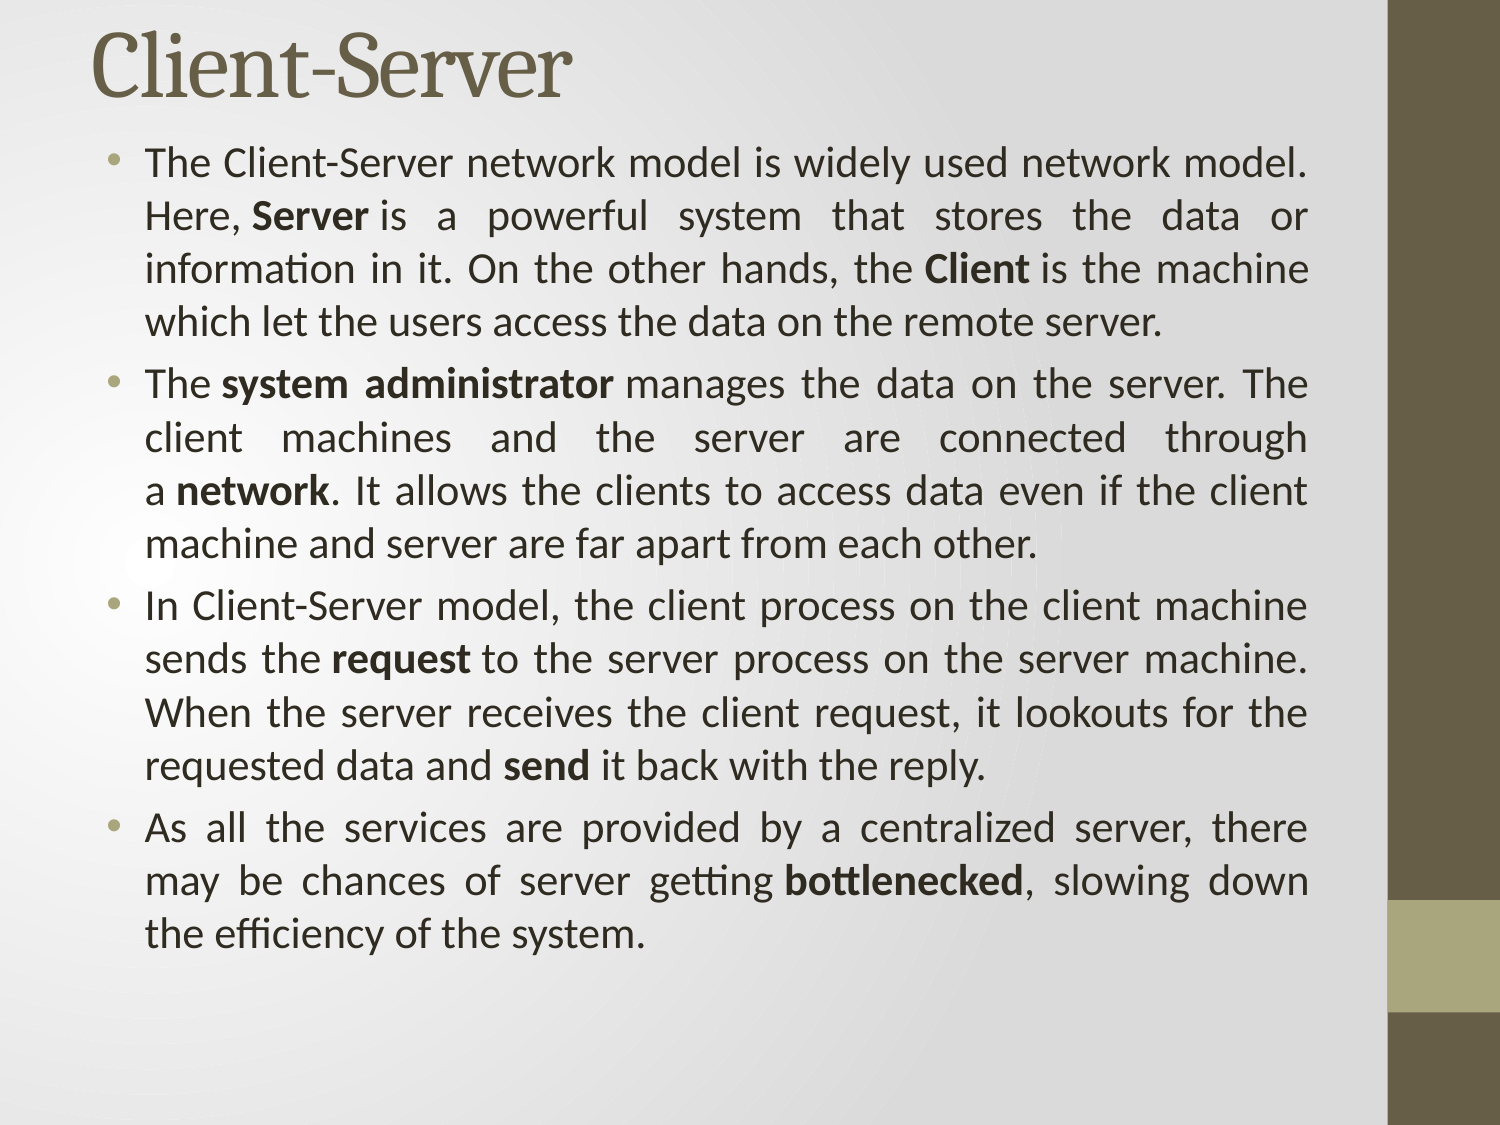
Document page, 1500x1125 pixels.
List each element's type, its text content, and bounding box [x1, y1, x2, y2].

list The Client-Server network model is widely used network model. Here, Server is a powerful system that stores the data or information in it. On the other hands, the Client is the machine which let the users access the data on the remote server. The system administrator manages the data on the server. The client machines and the server are connected through a network. It allows the clients to access data even if the client machine and server are far apart from each other. In Client-Server model, the client process on the client machine sends the request to the server process on the server machine. When the server receives the client request, it lookouts for the requested data and send it back with the reply. As all the services are provided by a centralized server, there may be chances of server getting bottlenecked, slowing down the efficiency of the system. [75, 125, 1325, 1050]
title Client-Server [76, 19, 1327, 100]
